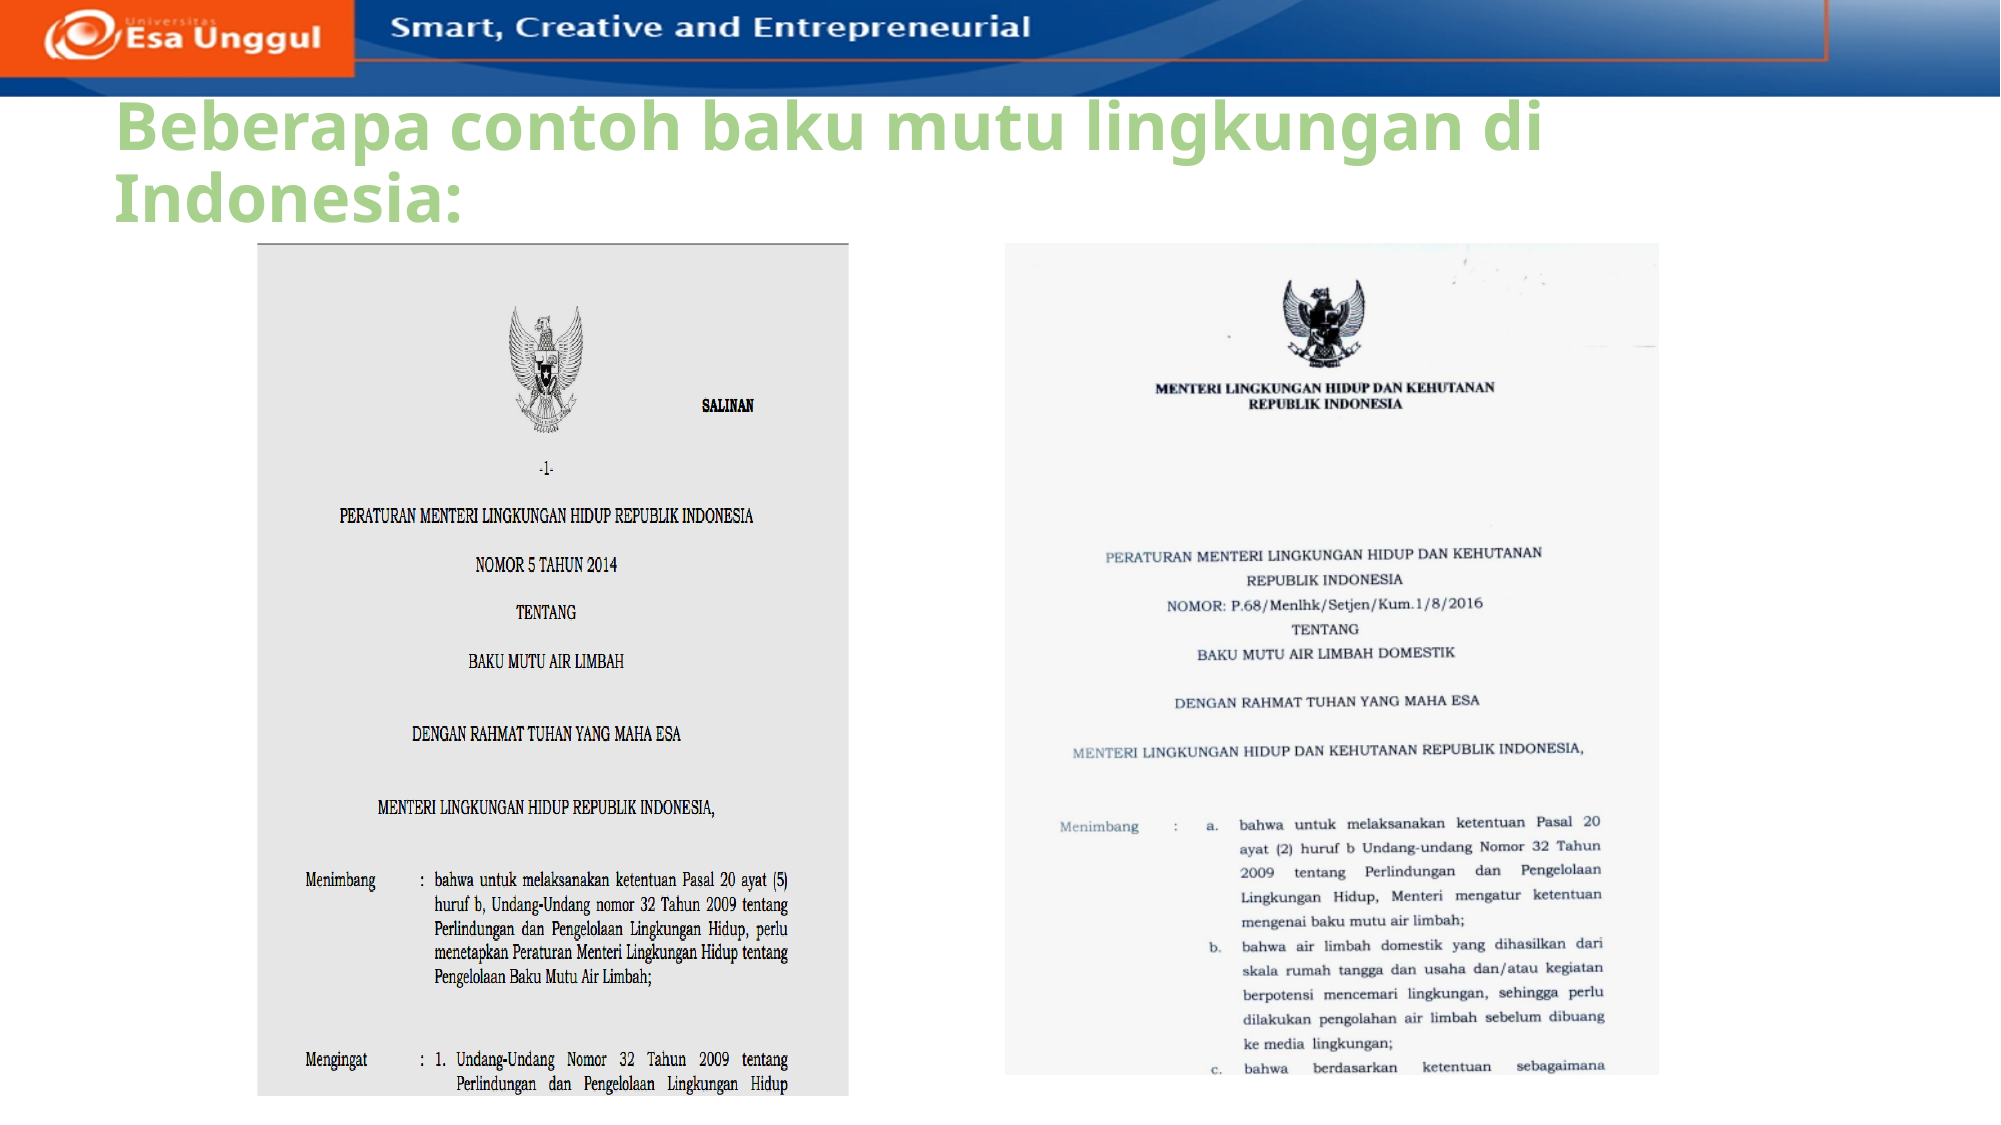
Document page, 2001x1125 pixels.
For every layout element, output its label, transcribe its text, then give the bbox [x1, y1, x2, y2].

picture [1005, 243, 1659, 1075]
picture [257, 243, 849, 1096]
title Beberapa contoh baku mutu lingkungan di Indonesia: [99, 97, 1825, 256]
picture [0, 0, 2000, 97]
